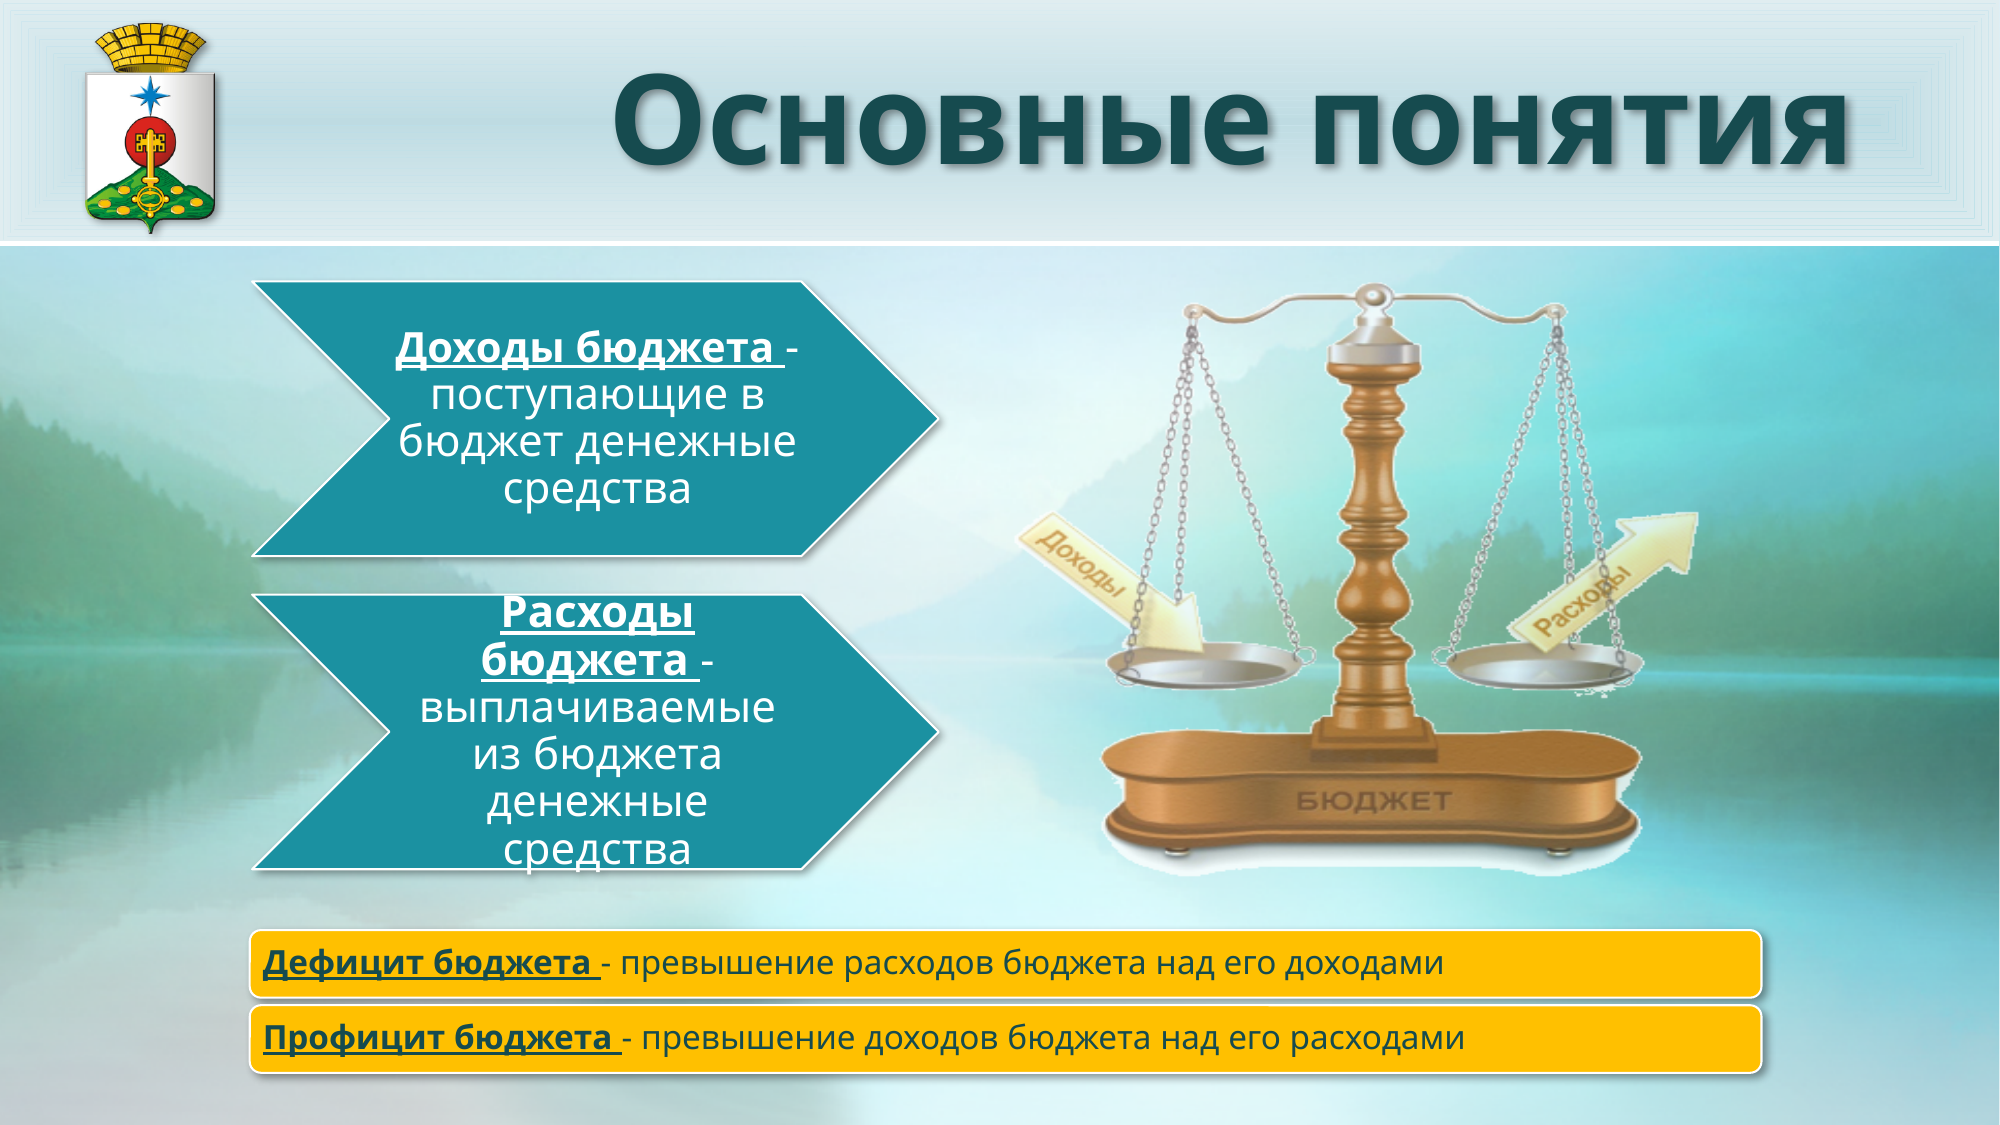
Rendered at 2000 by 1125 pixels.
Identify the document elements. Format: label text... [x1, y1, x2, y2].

picture [85, 23, 215, 234]
picture [0, 244, 2000, 1125]
title Основные понятия [592, 34, 1950, 200]
text_box [0, 0, 2000, 243]
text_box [155, 281, 1011, 870]
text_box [249, 925, 1762, 1078]
